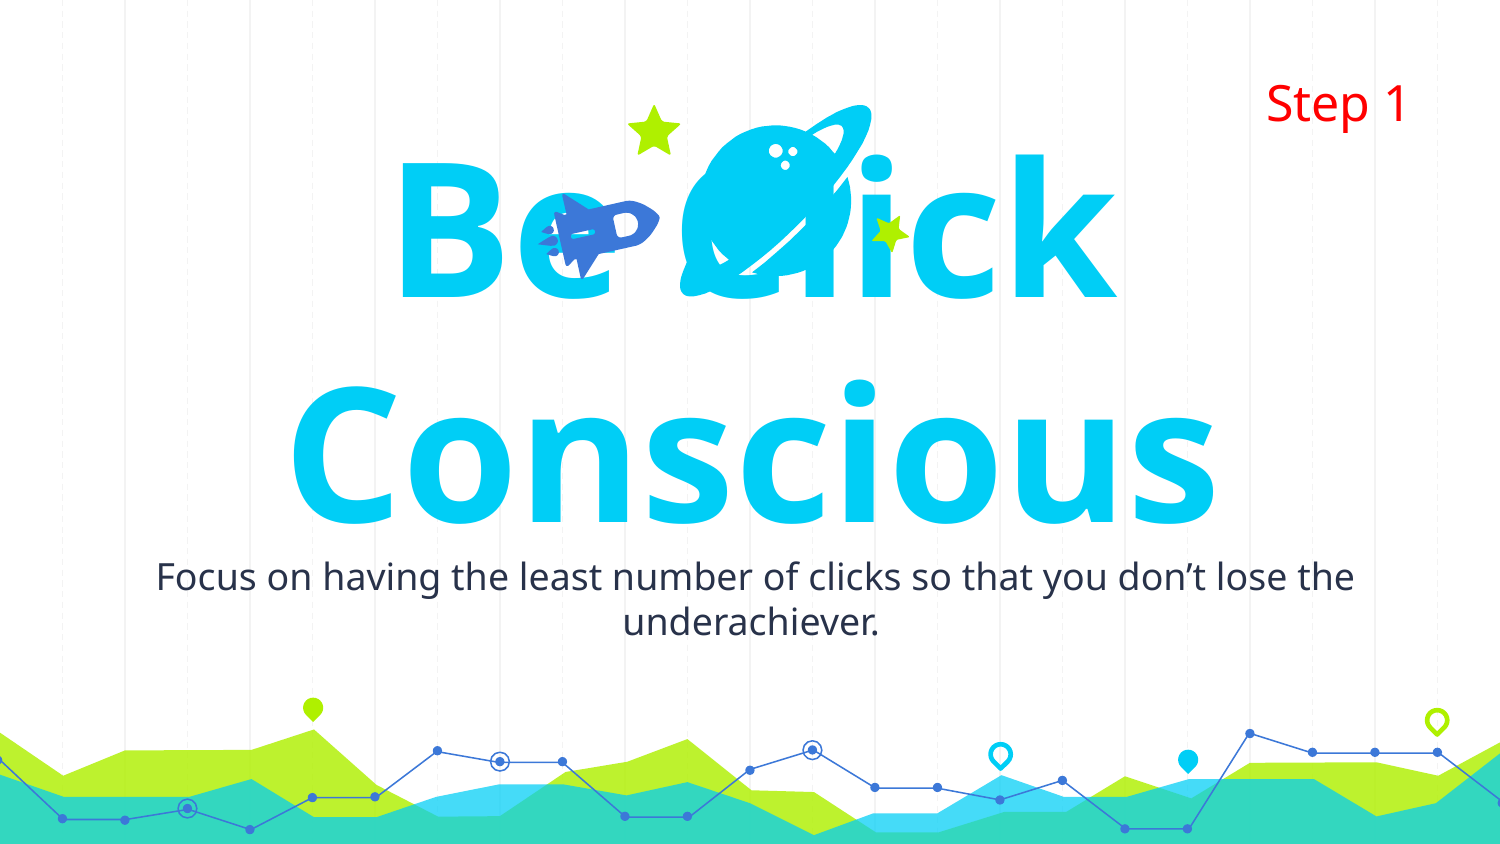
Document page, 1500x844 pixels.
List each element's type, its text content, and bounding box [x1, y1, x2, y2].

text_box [547, 182, 645, 280]
text_box [877, 215, 909, 253]
text_box Step 1 [1064, 55, 1428, 174]
subtitle Focus on having the least number of clicks so that you don’t lose the underachiever. [52, 538, 1460, 651]
text_box [628, 105, 674, 155]
title Be Click Conscious [25, 384, 1480, 575]
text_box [679, 104, 872, 297]
